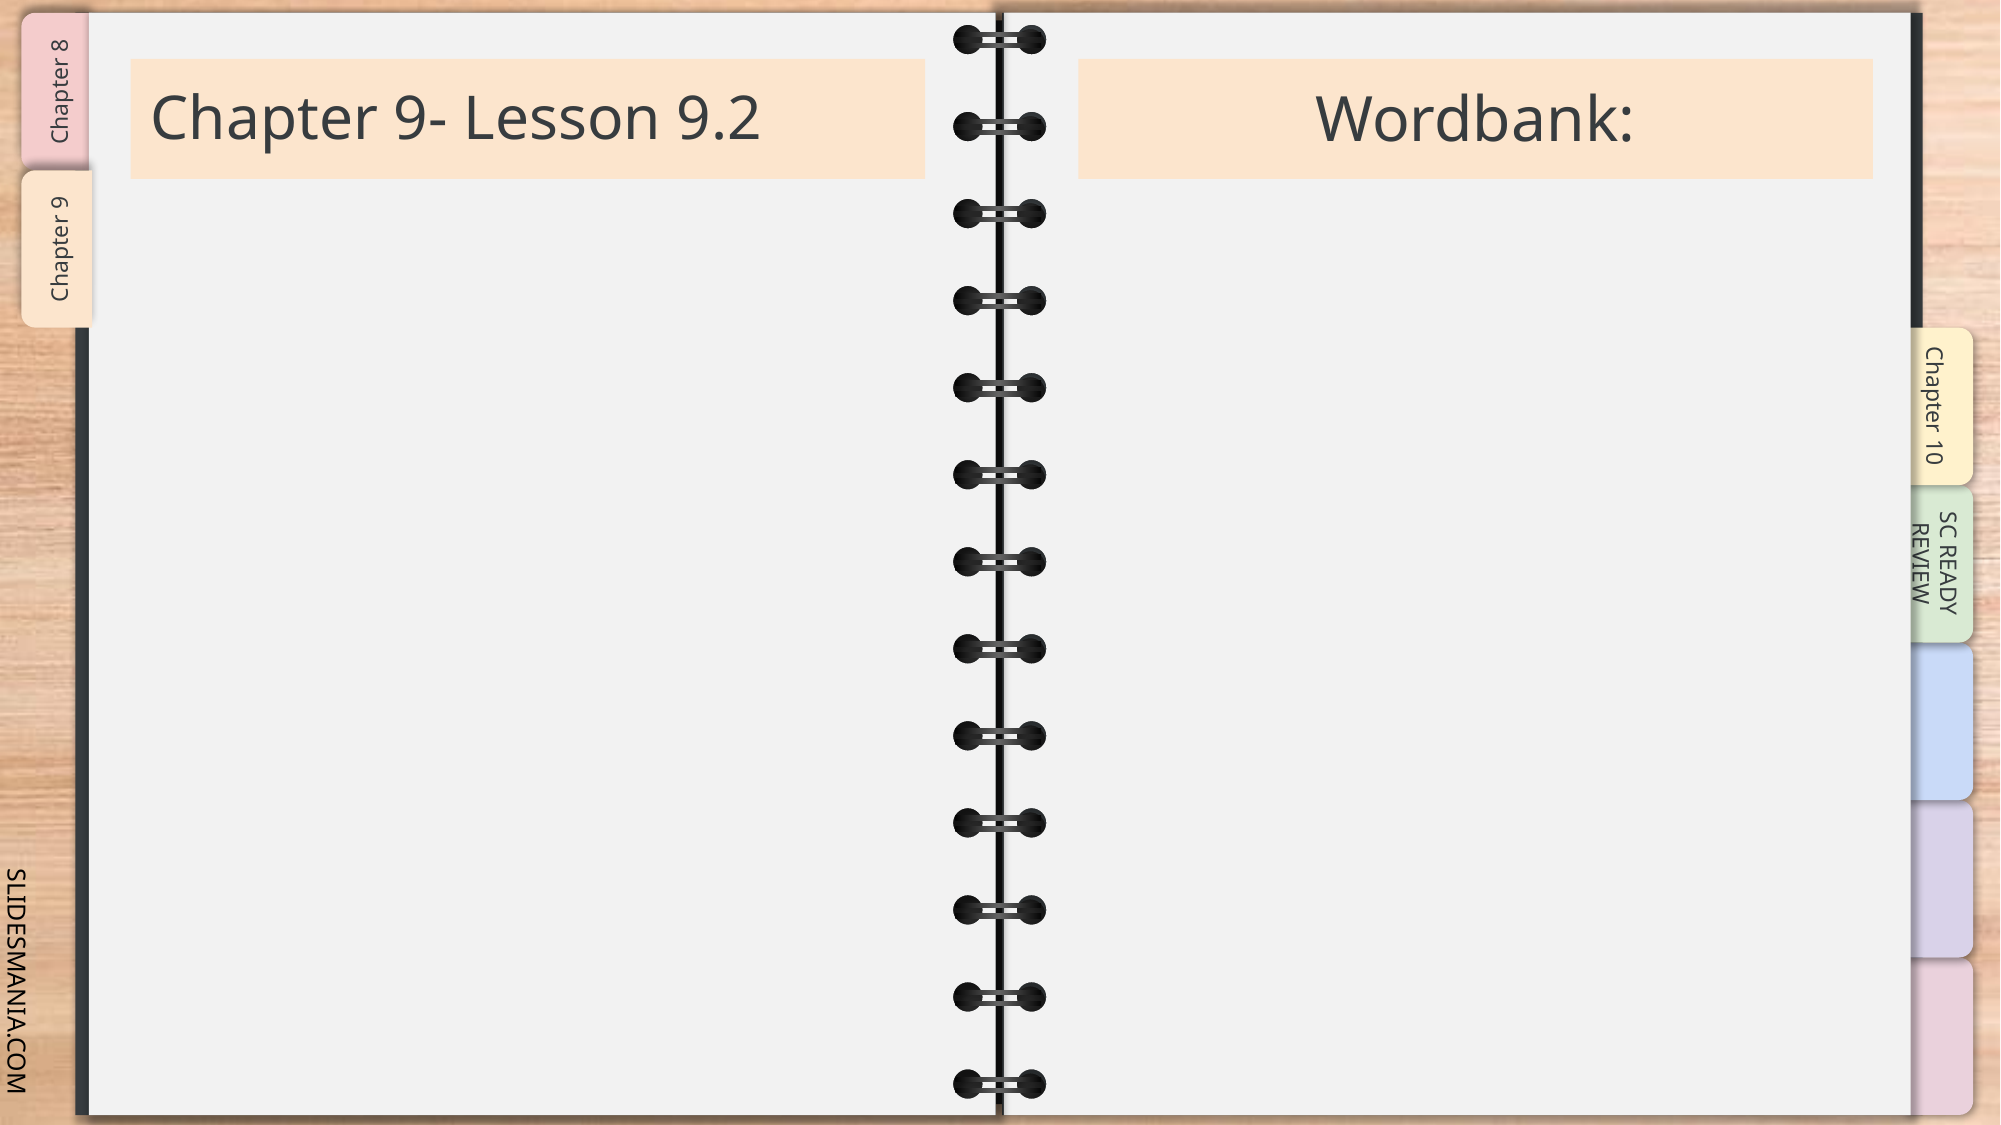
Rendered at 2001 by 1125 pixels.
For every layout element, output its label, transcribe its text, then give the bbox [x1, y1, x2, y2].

picture [0, 0, 2001, 1125]
title Chapter 9- Lesson 9.2 [130, 58, 926, 179]
title Wordbank: [1078, 58, 1873, 179]
